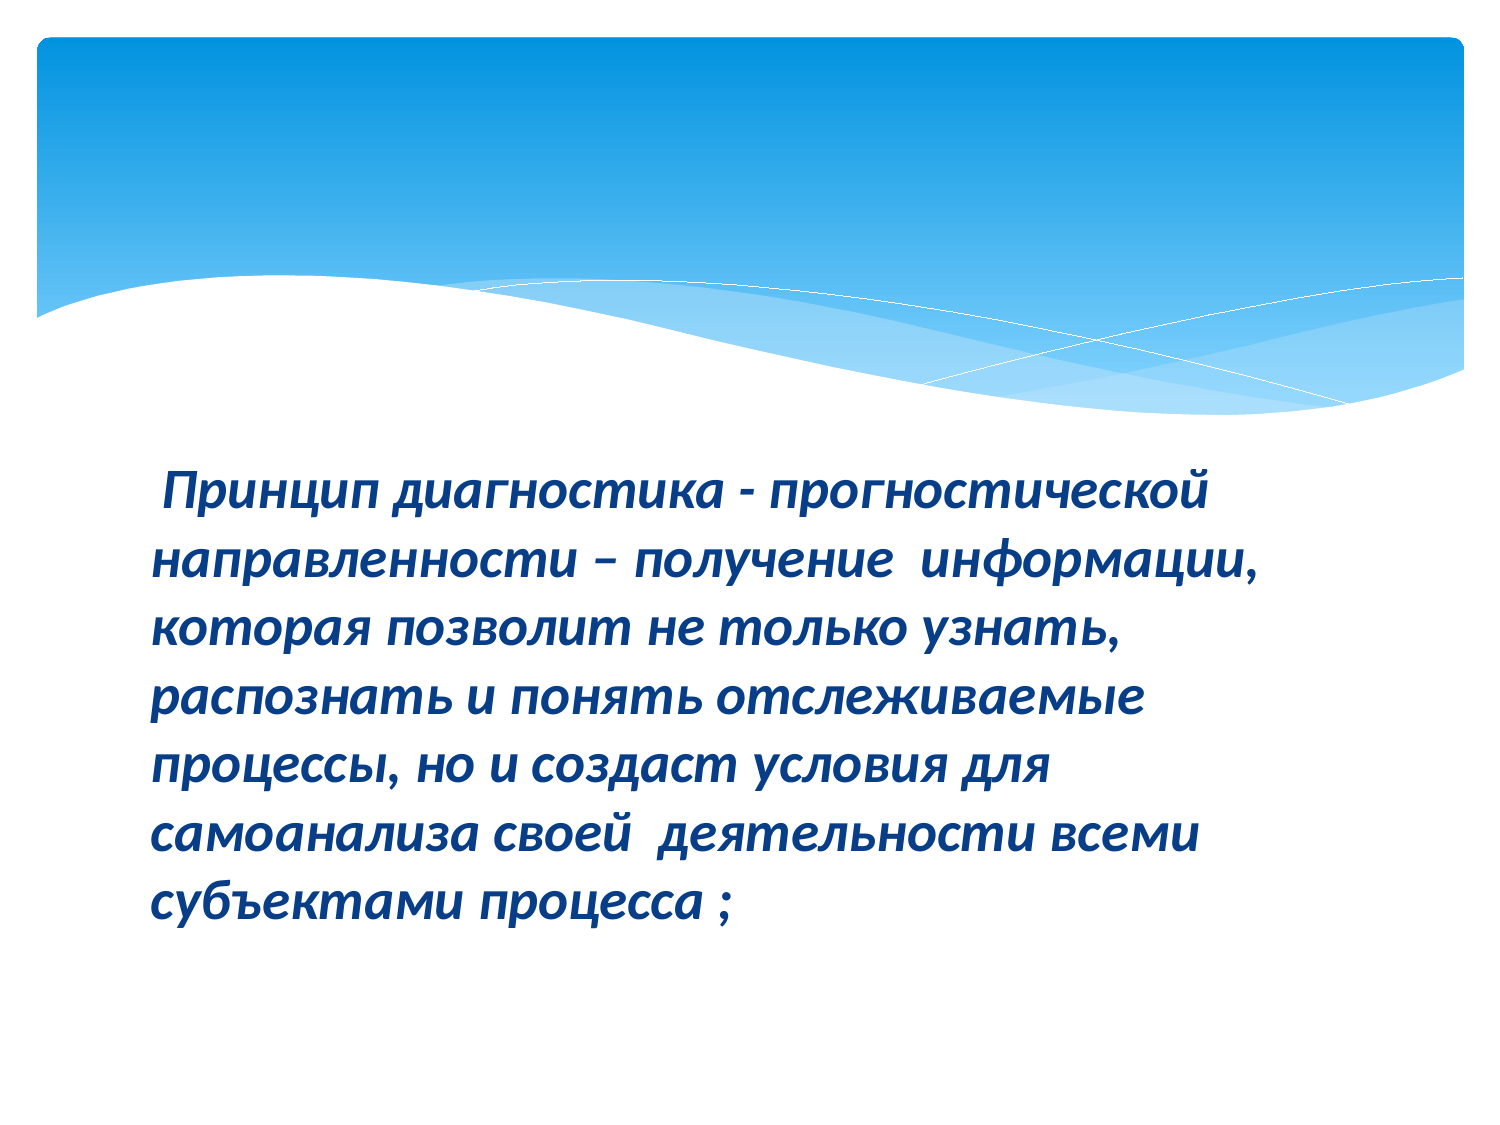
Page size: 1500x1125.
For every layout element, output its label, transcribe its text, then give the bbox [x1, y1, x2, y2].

list Принцип диагностика - прогностической направленности – получение информации, которая позволит не только узнать, распознать и понять отслеживаемые процессы, но и создаст условия для самоанализа своей деятельности всеми субъектами процесса ; [135, 444, 1352, 1011]
